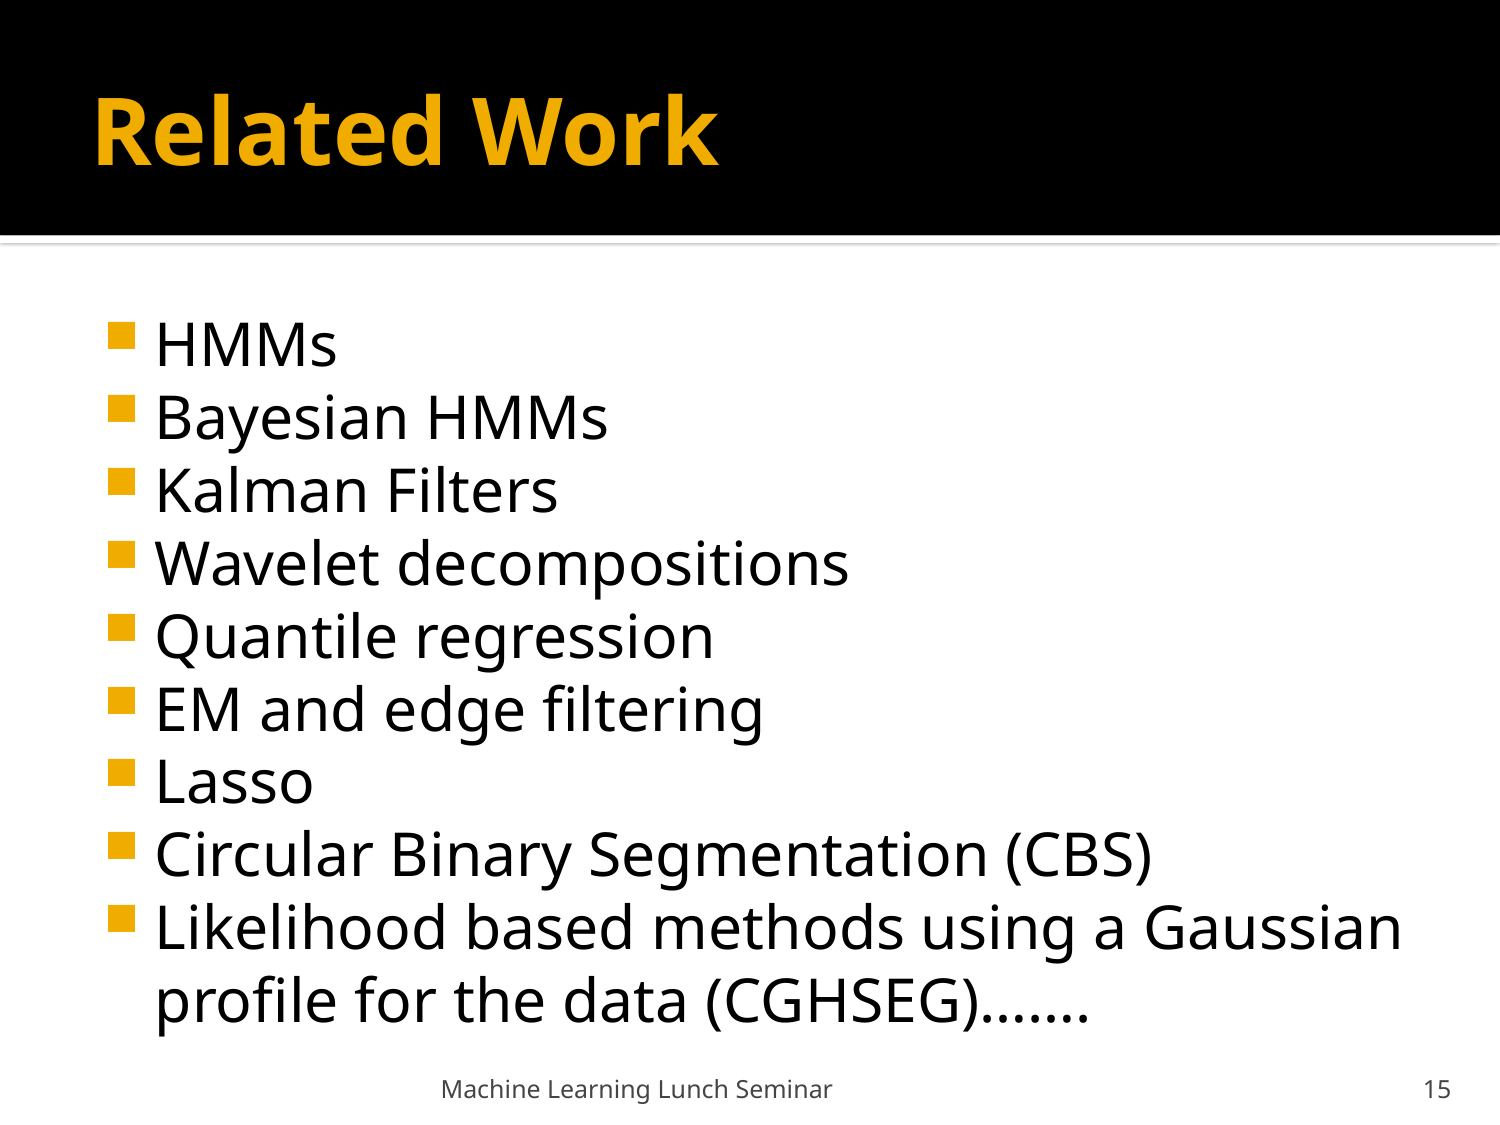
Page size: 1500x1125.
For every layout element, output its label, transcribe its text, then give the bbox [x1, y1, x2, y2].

slide_number 15 [1345, 1062, 1467, 1108]
footer Machine Learning Lunch Seminar [433, 1062, 1337, 1108]
list HMMs Bayesian HMMs Kalman Filters Wavelet decompositions Quantile regression EM and edge filtering Lasso Circular Binary Segmentation (CBS) Likelihood based methods using a Gaussian profile for the data (CGHSEG)……. [75, 291, 1425, 1050]
title Related Work [75, 25, 1425, 231]
